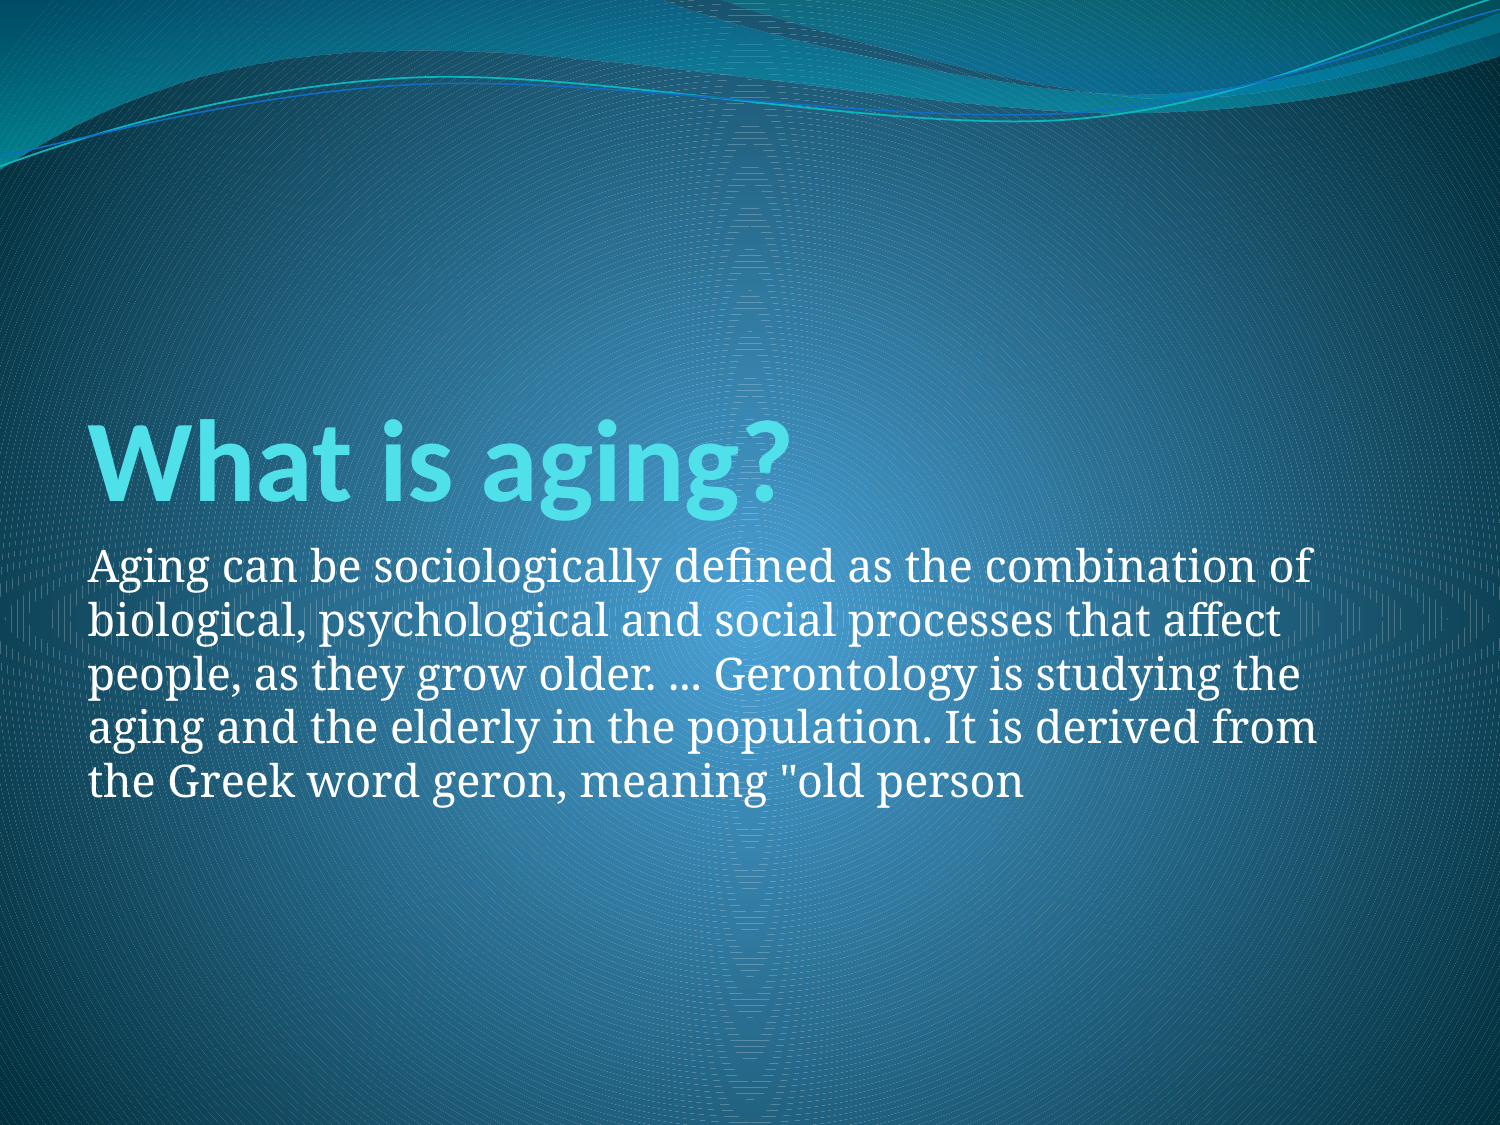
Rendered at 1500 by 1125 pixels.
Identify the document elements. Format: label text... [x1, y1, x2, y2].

title What is aging? [87, 224, 1376, 525]
subtitle Aging can be sociologically defined as the combination of biological, psychological and social processes that affect people, as they grow older. ... Gerontology is studying the aging and the elderly in the population. It is derived from the Greek word geron, meaning "old person [87, 529, 1376, 818]
